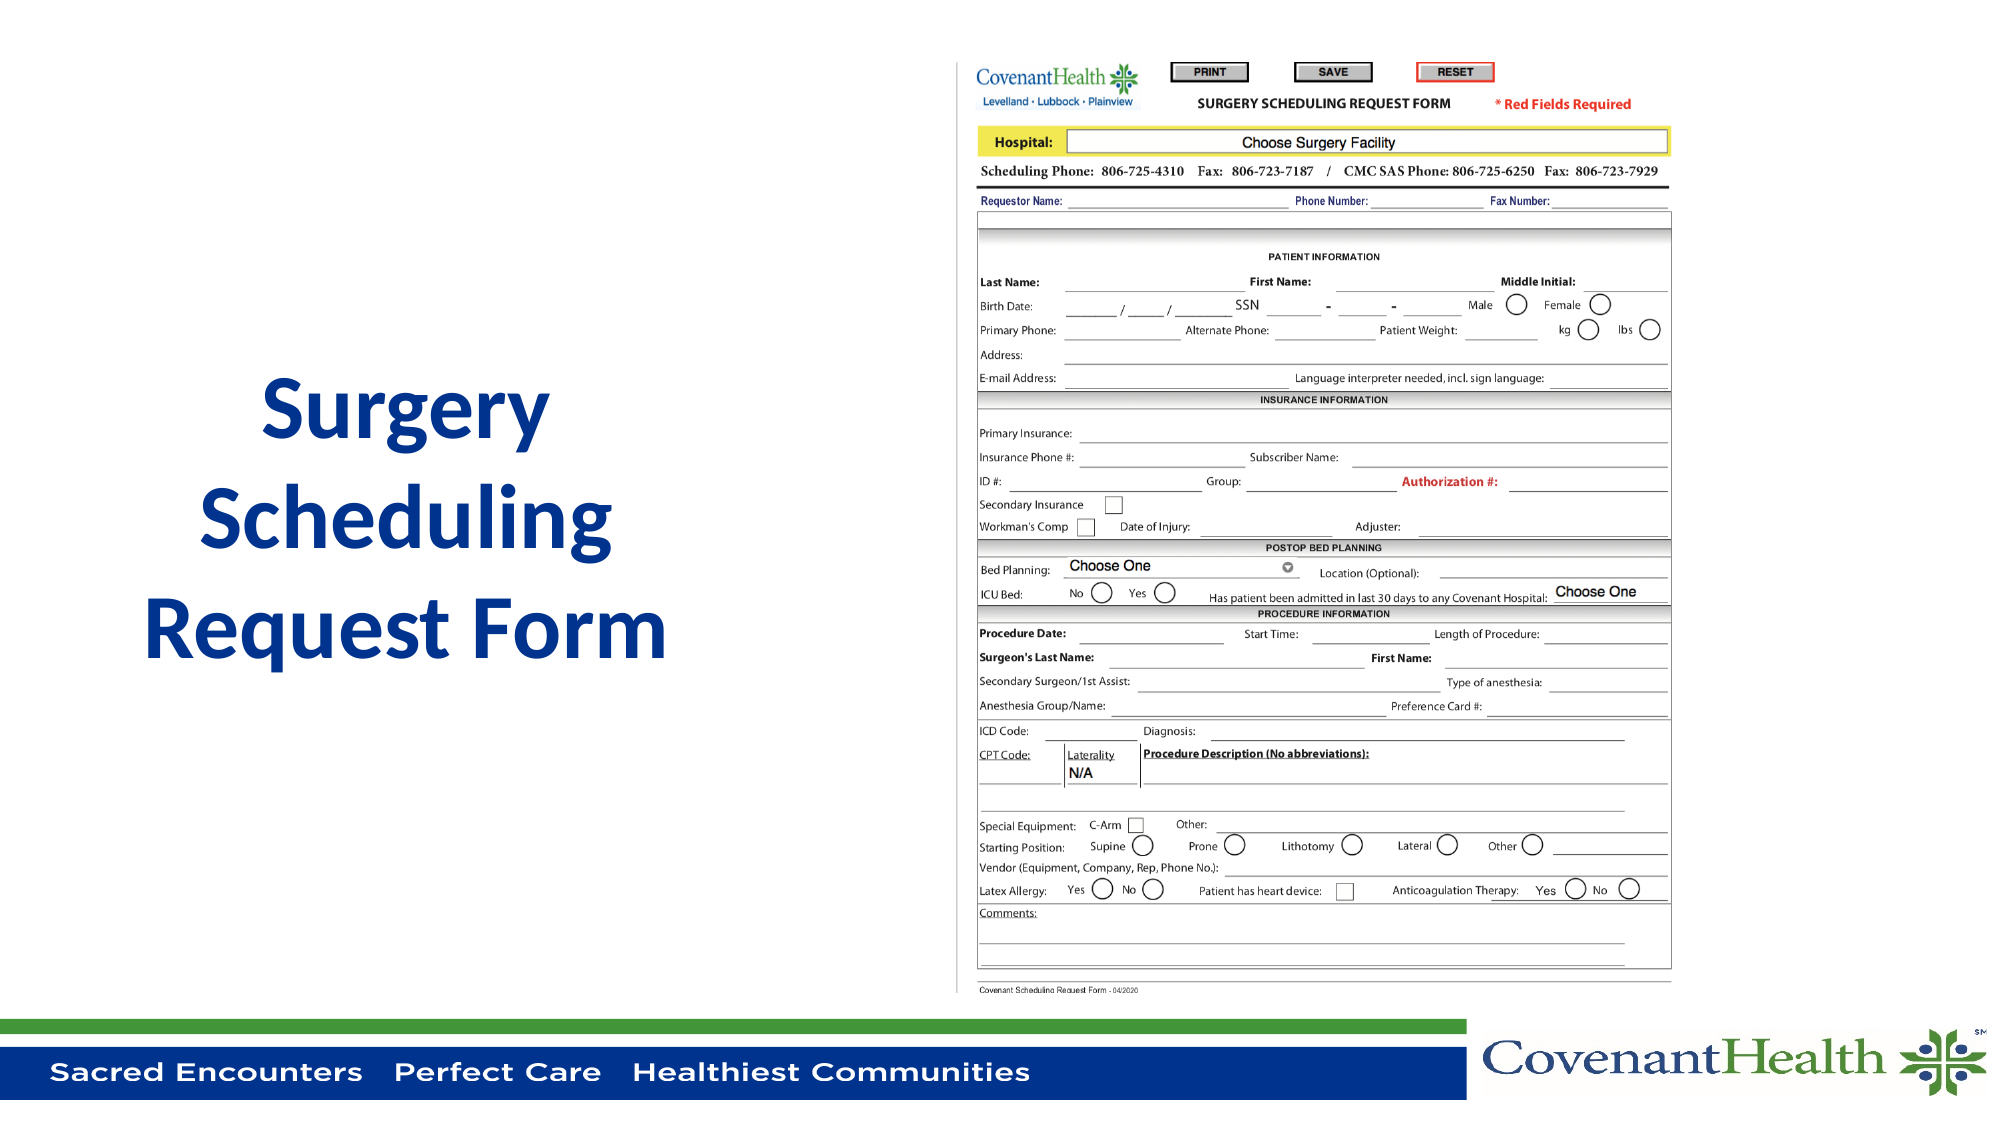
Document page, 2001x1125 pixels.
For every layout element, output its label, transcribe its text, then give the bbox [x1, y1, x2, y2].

title Surgery Scheduling Request Form [99, 339, 713, 809]
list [956, 62, 1692, 993]
picture [50, 1062, 1029, 1081]
picture [1483, 1029, 1987, 1096]
